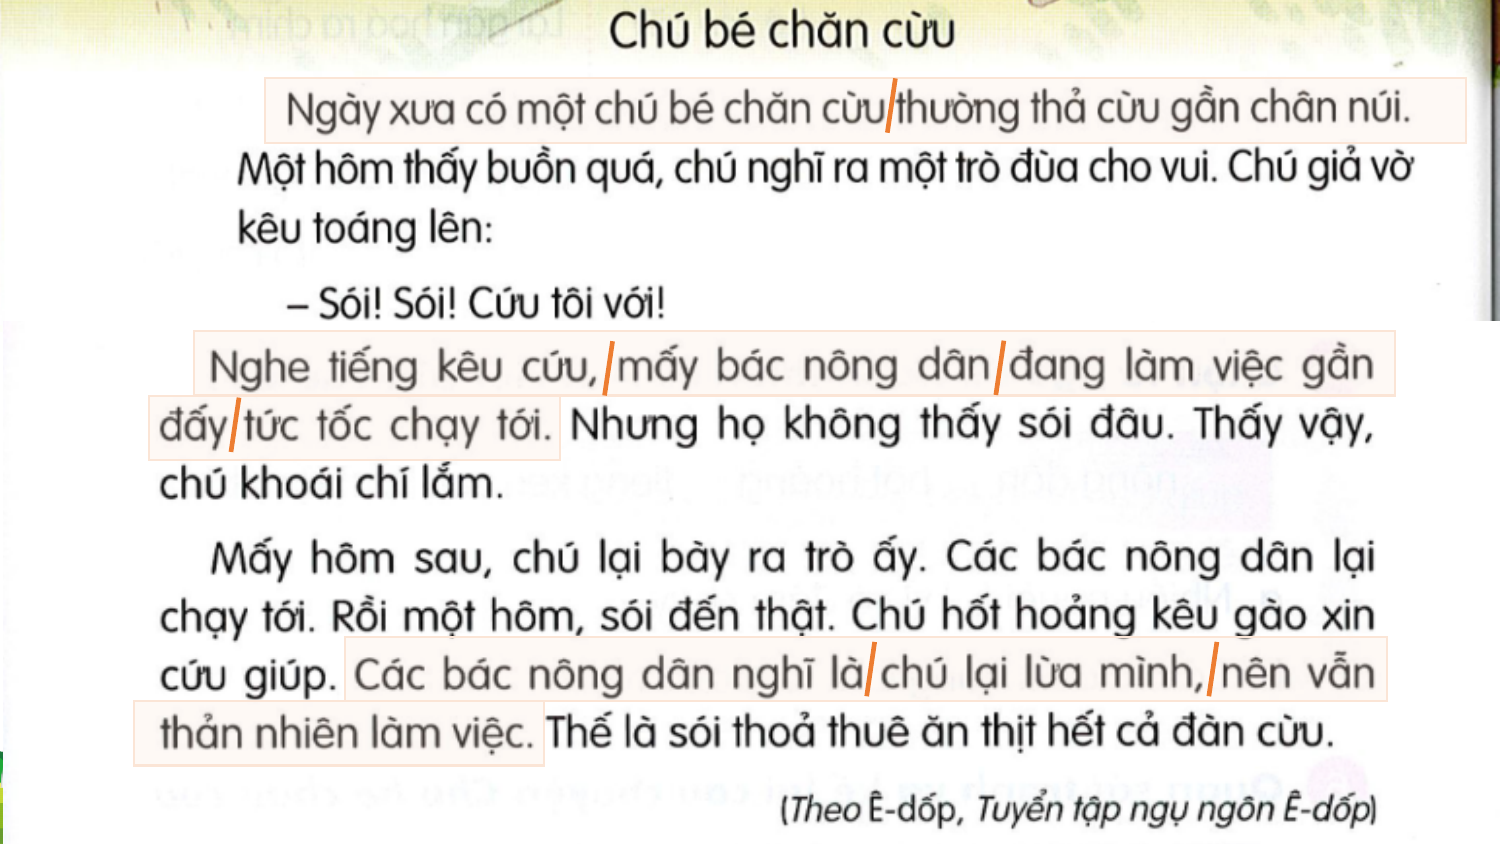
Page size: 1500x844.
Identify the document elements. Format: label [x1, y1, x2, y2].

picture [0, 0, 1500, 844]
text_box [230, 397, 239, 452]
text_box [887, 78, 896, 133]
text_box [1208, 641, 1217, 697]
text_box [866, 641, 875, 697]
text_box [995, 340, 1004, 395]
text_box [604, 341, 613, 396]
